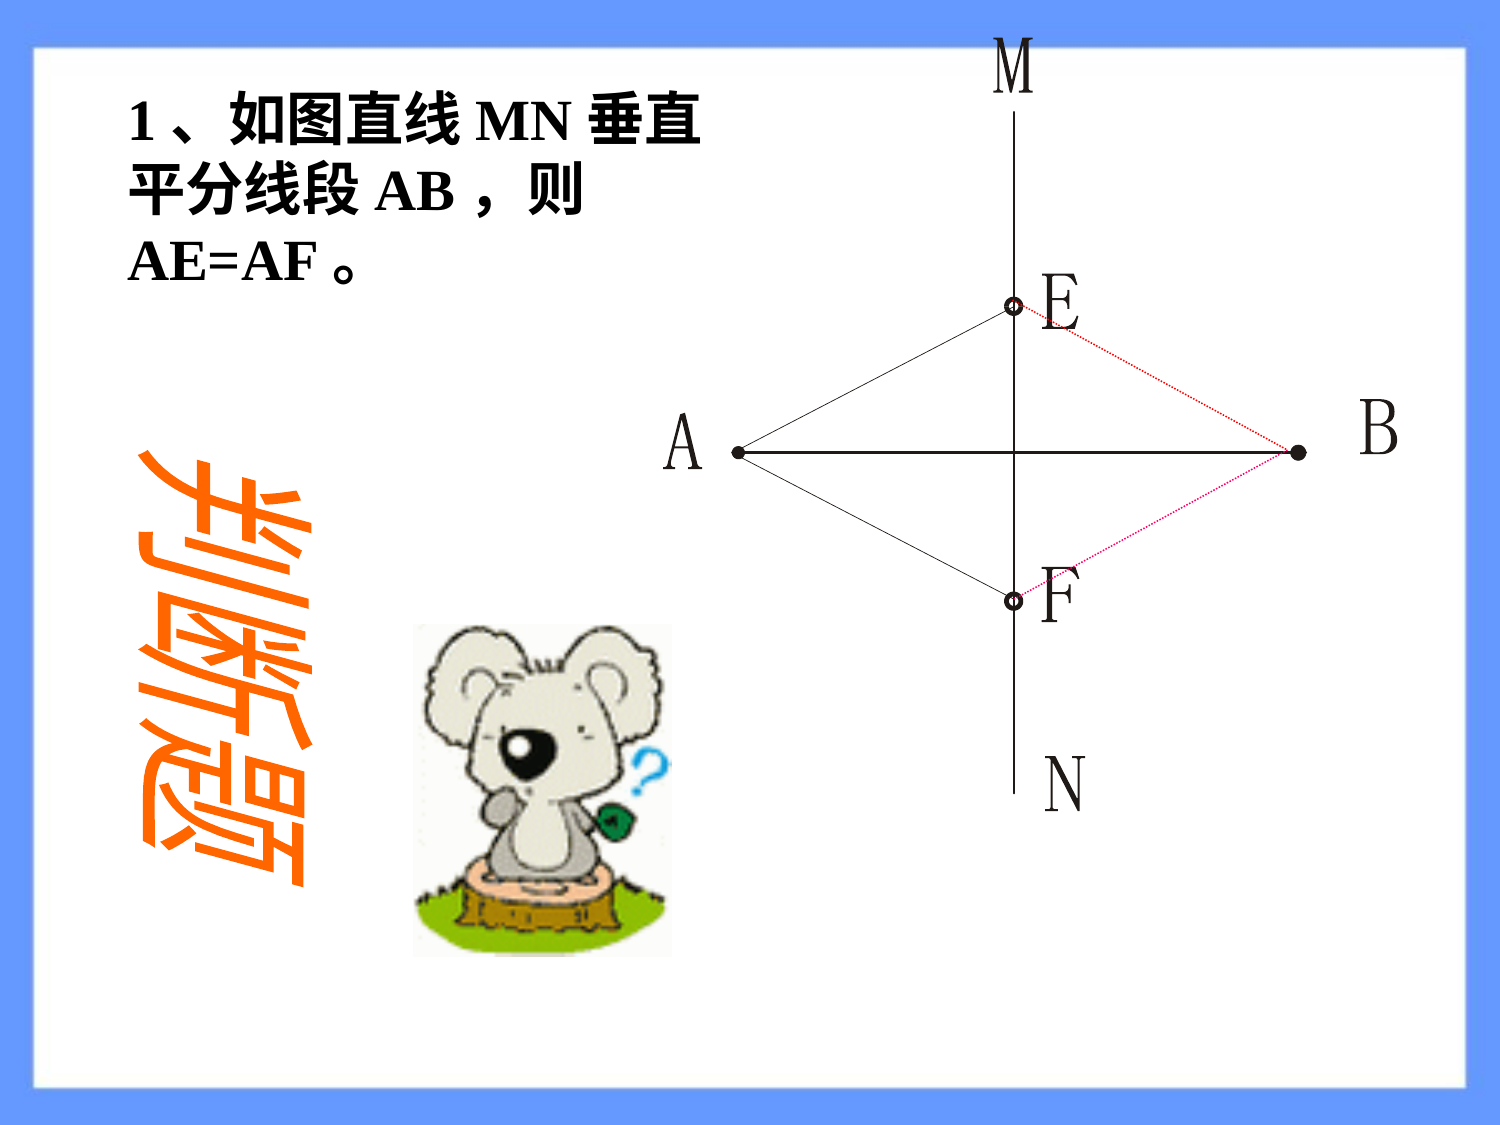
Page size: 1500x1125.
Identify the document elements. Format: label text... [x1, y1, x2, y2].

picture [0, 0, 1500, 1125]
text_box 1、如图直线MN垂直平分线段AB，则AE=AF。 [112, 74, 657, 541]
